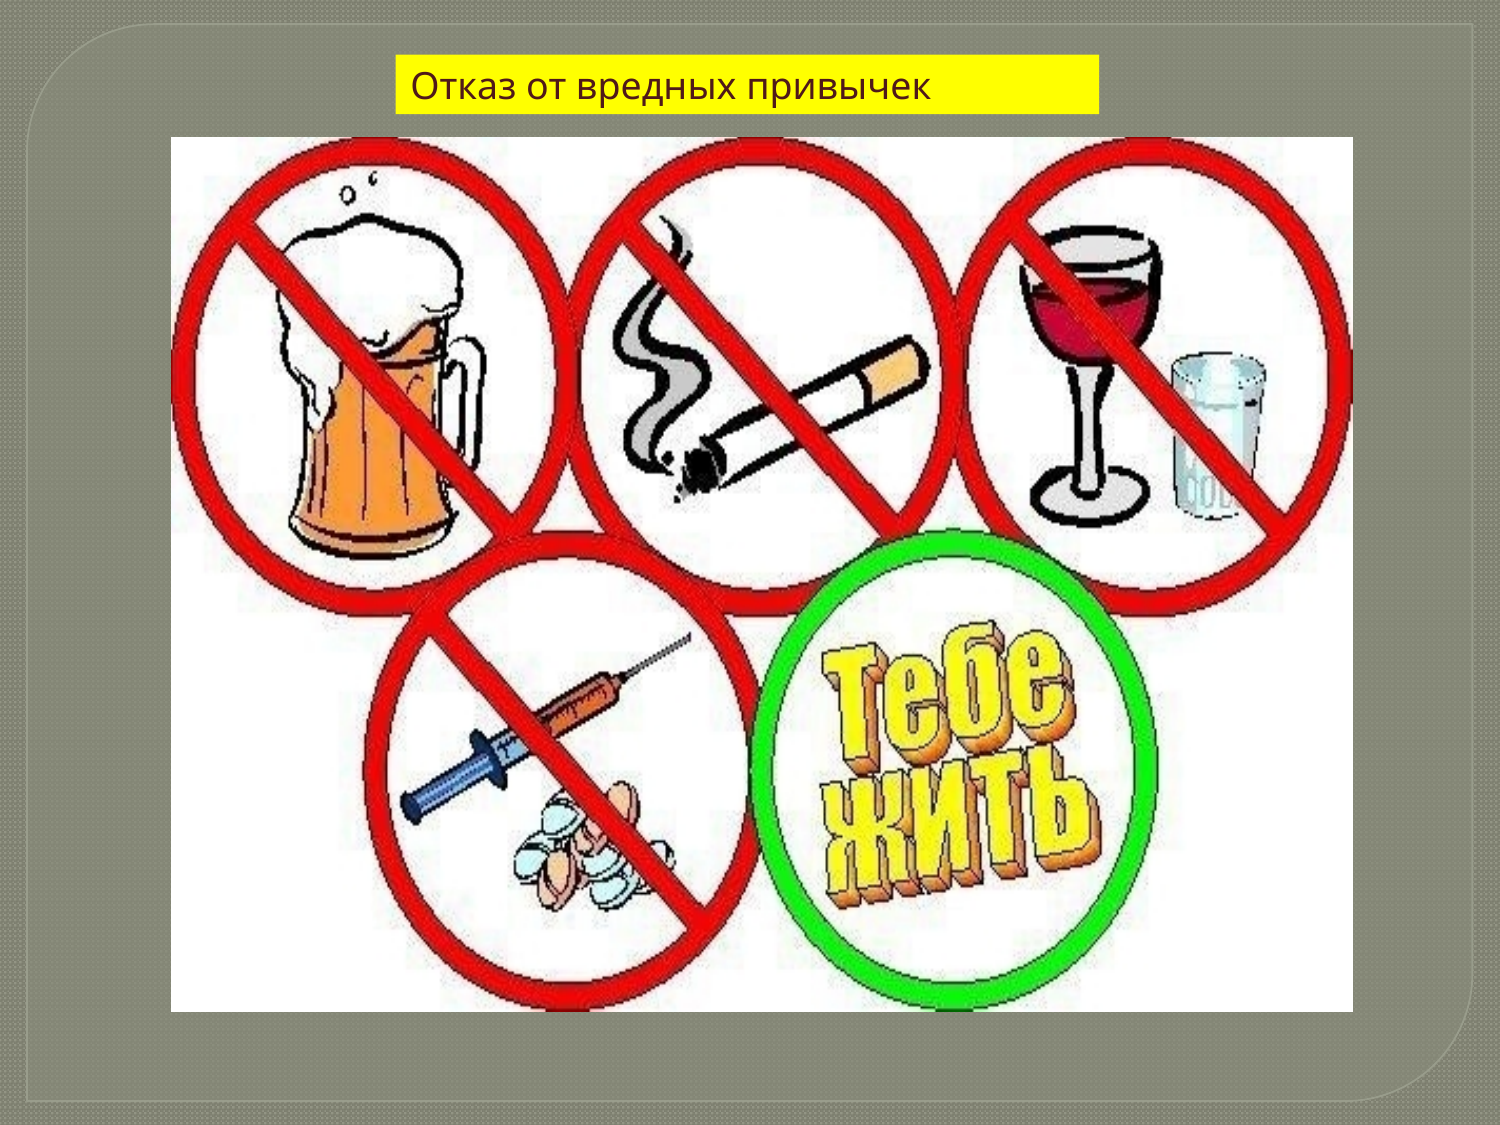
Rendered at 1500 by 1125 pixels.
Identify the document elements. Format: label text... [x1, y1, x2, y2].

picture [170, 136, 1353, 1012]
text_box Отказ от вредных привычек [395, 54, 1100, 115]
